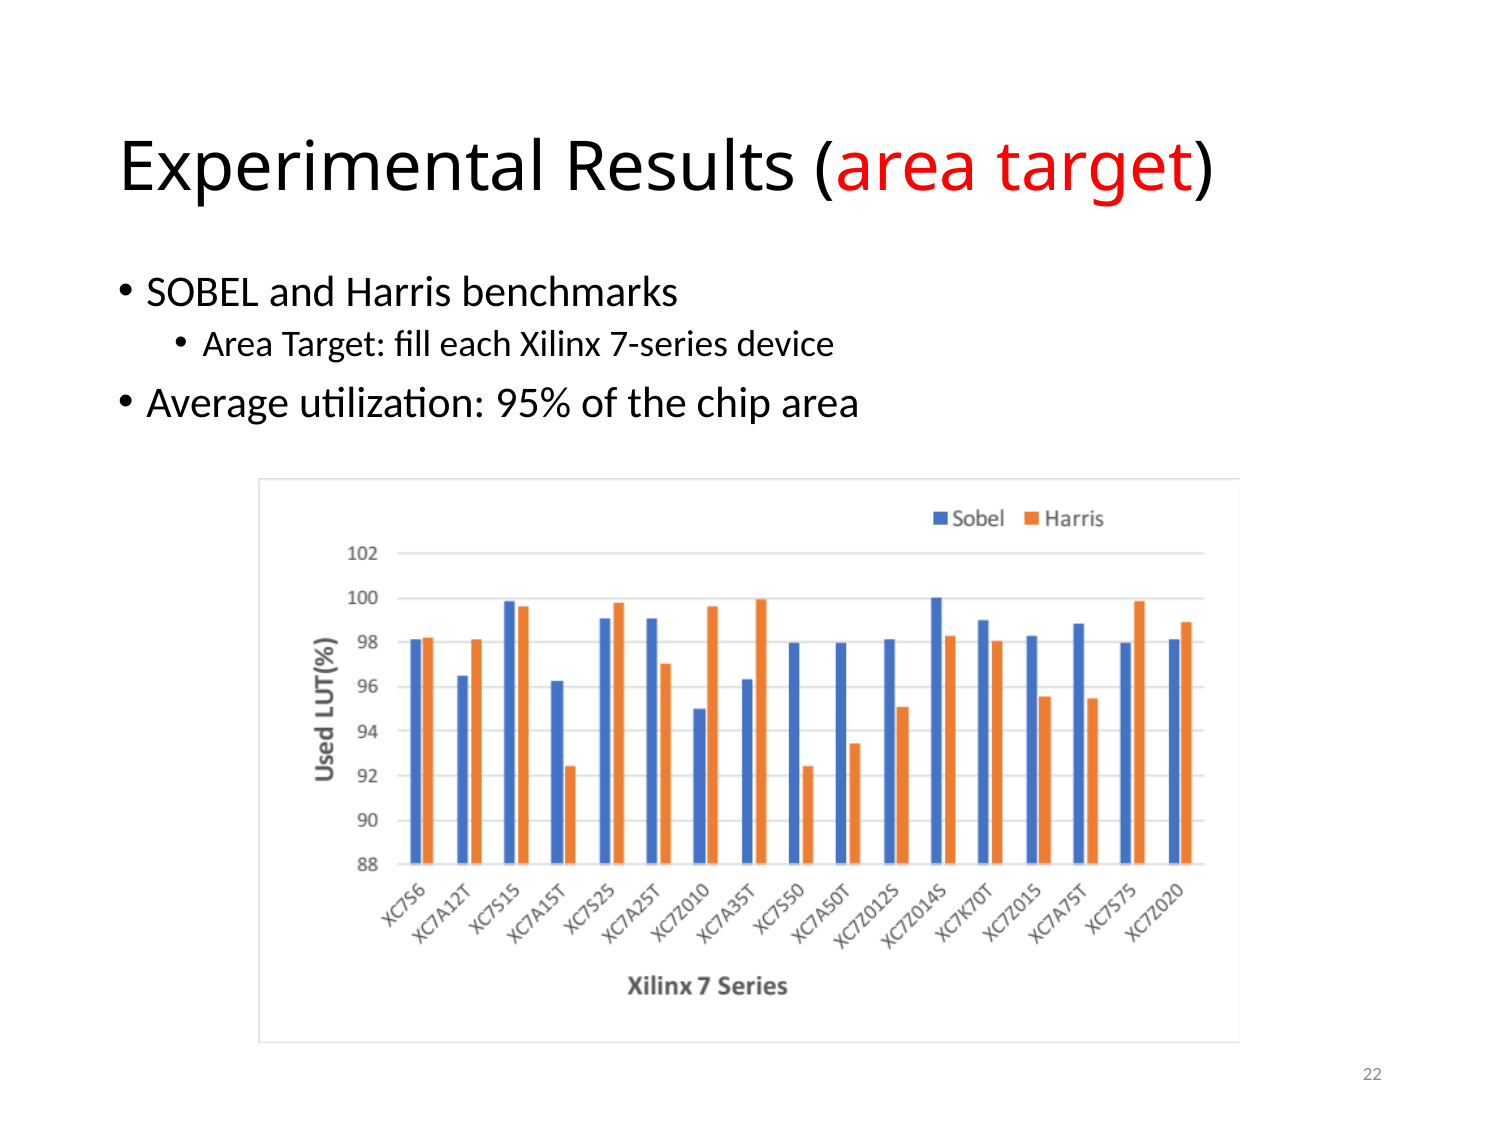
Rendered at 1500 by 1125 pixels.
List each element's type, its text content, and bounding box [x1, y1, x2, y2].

text_box SOBEL and Harris benchmarks Area Target: fill each Xilinx 7-series device Average utilization: 95% of the chip area [103, 261, 1397, 975]
title Experimental Results (area target) [103, 59, 1397, 261]
slide_number 22 [1059, 1042, 1397, 1103]
picture [258, 478, 1240, 1043]
